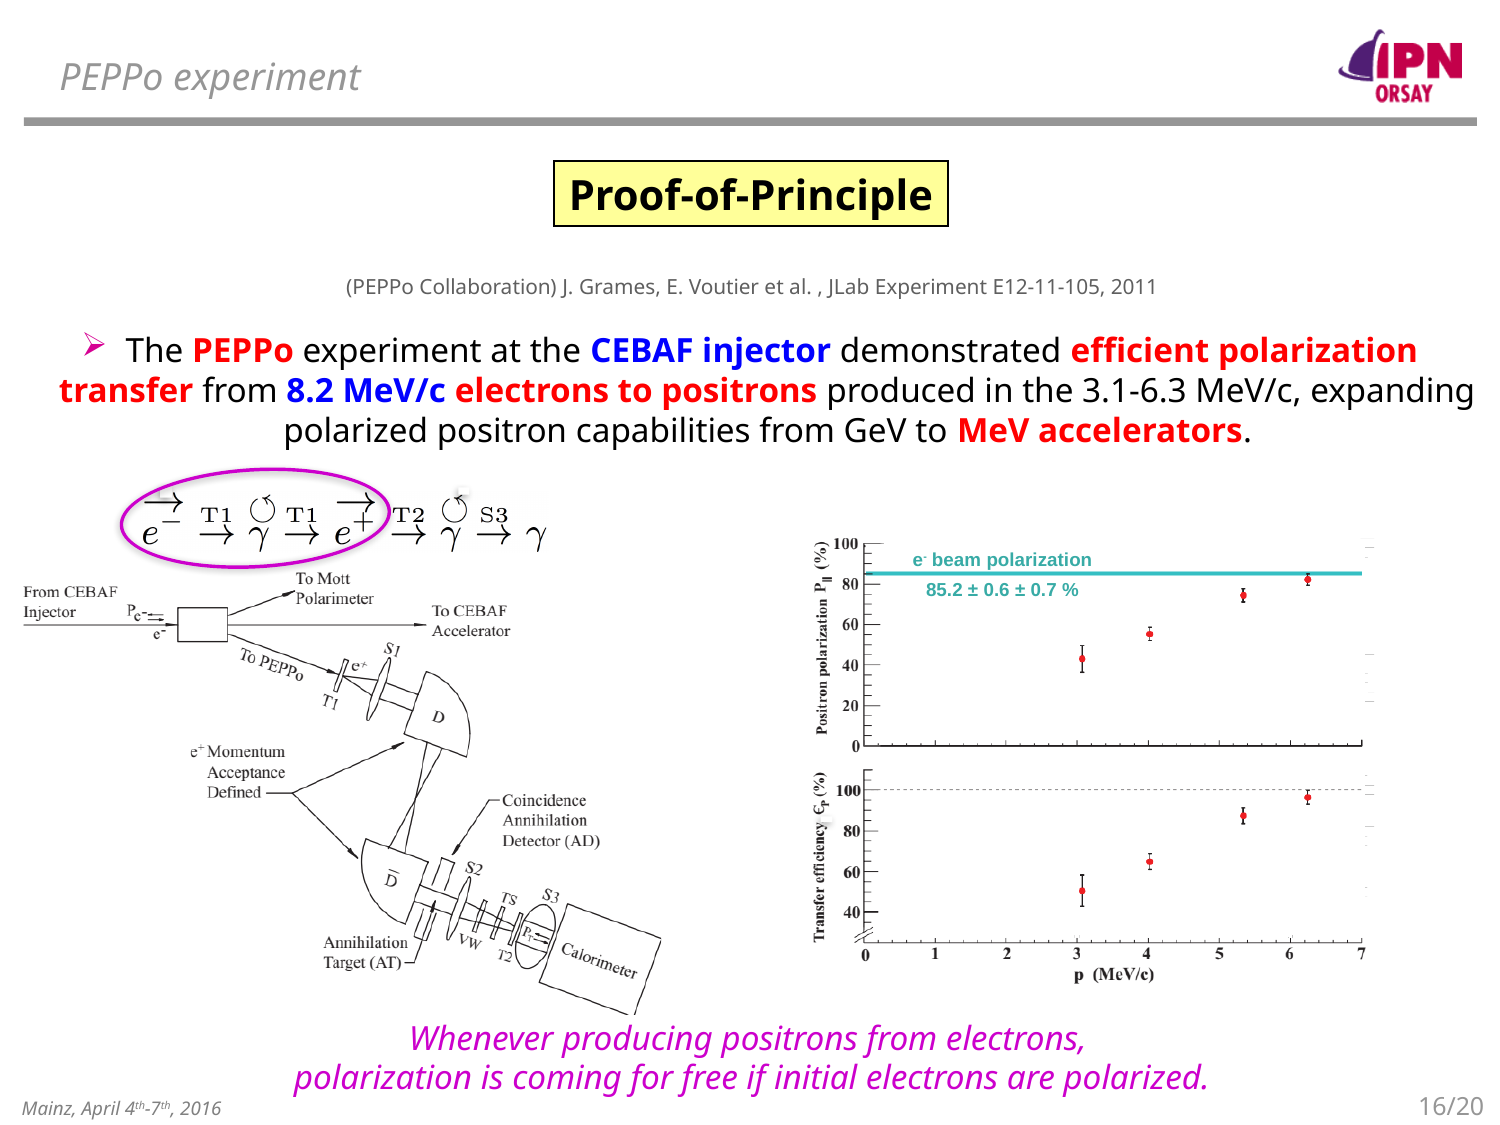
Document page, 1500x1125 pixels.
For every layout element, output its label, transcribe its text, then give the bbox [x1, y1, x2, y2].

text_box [811, 534, 1375, 985]
text_box Mainz, April 4th-7th, 2016 [6, 1089, 237, 1125]
picture [1337, 28, 1462, 103]
text_box [169, 562, 312, 567]
text_box Whenever producing positrons from electrons, polarization is coming for free if initial electrons are polarized. [279, 1009, 1226, 1104]
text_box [140, 485, 549, 553]
text_box Proof-of-Principle [553, 161, 949, 226]
text_box [165, 466, 369, 484]
text_box PEPPo experiment [44, 45, 376, 105]
text_box (PEPPo Collaboration) J. Grames, E. Voutier et al. , JLab Experiment E12-11-105, 2011 [173, 266, 1330, 306]
text_box [118, 499, 135, 549]
picture [23, 568, 662, 1016]
text_box The PEPPo experiment at the CEBAF injector demonstrated efficient polarization transfer from 8.2 MeV/c electrons to positrons produced in the 3.1-6.3 MeV/c, expanding polarized positron capabilities from GeV to MeV accelerators. [0, 321, 1500, 457]
text_box 16/20 [1403, 1083, 1500, 1125]
